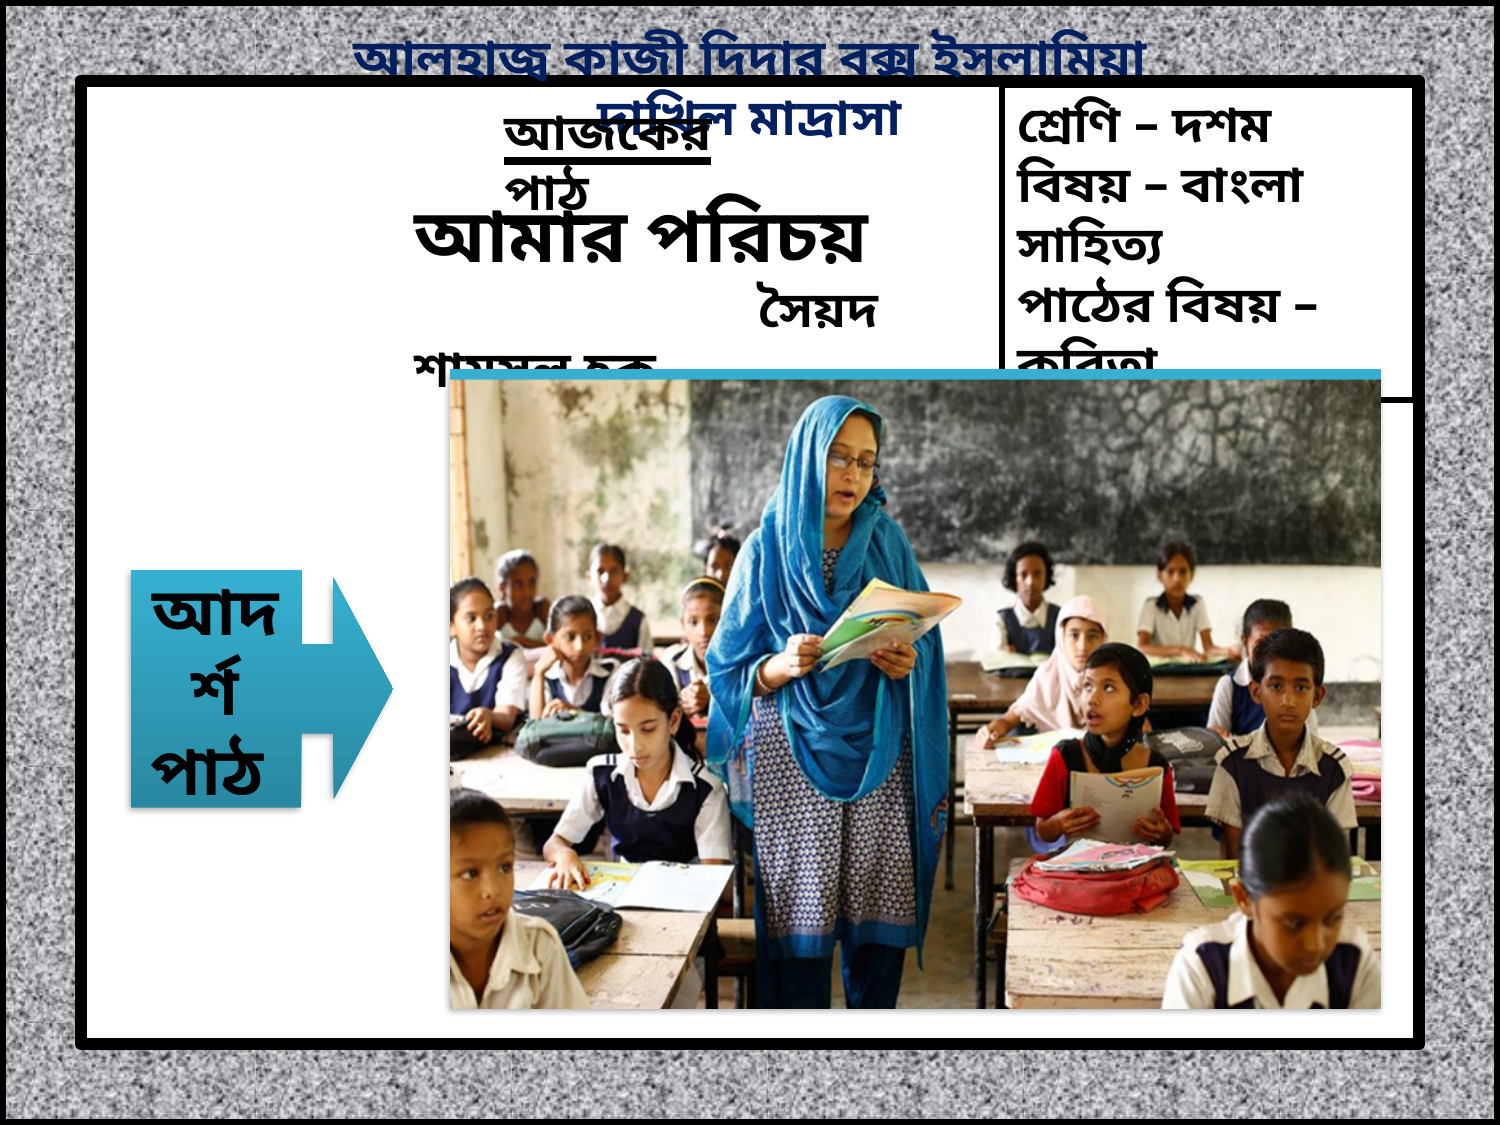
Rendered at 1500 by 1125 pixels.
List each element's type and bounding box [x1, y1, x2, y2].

picture [449, 368, 1381, 1009]
text_box [0, 0, 1500, 1125]
